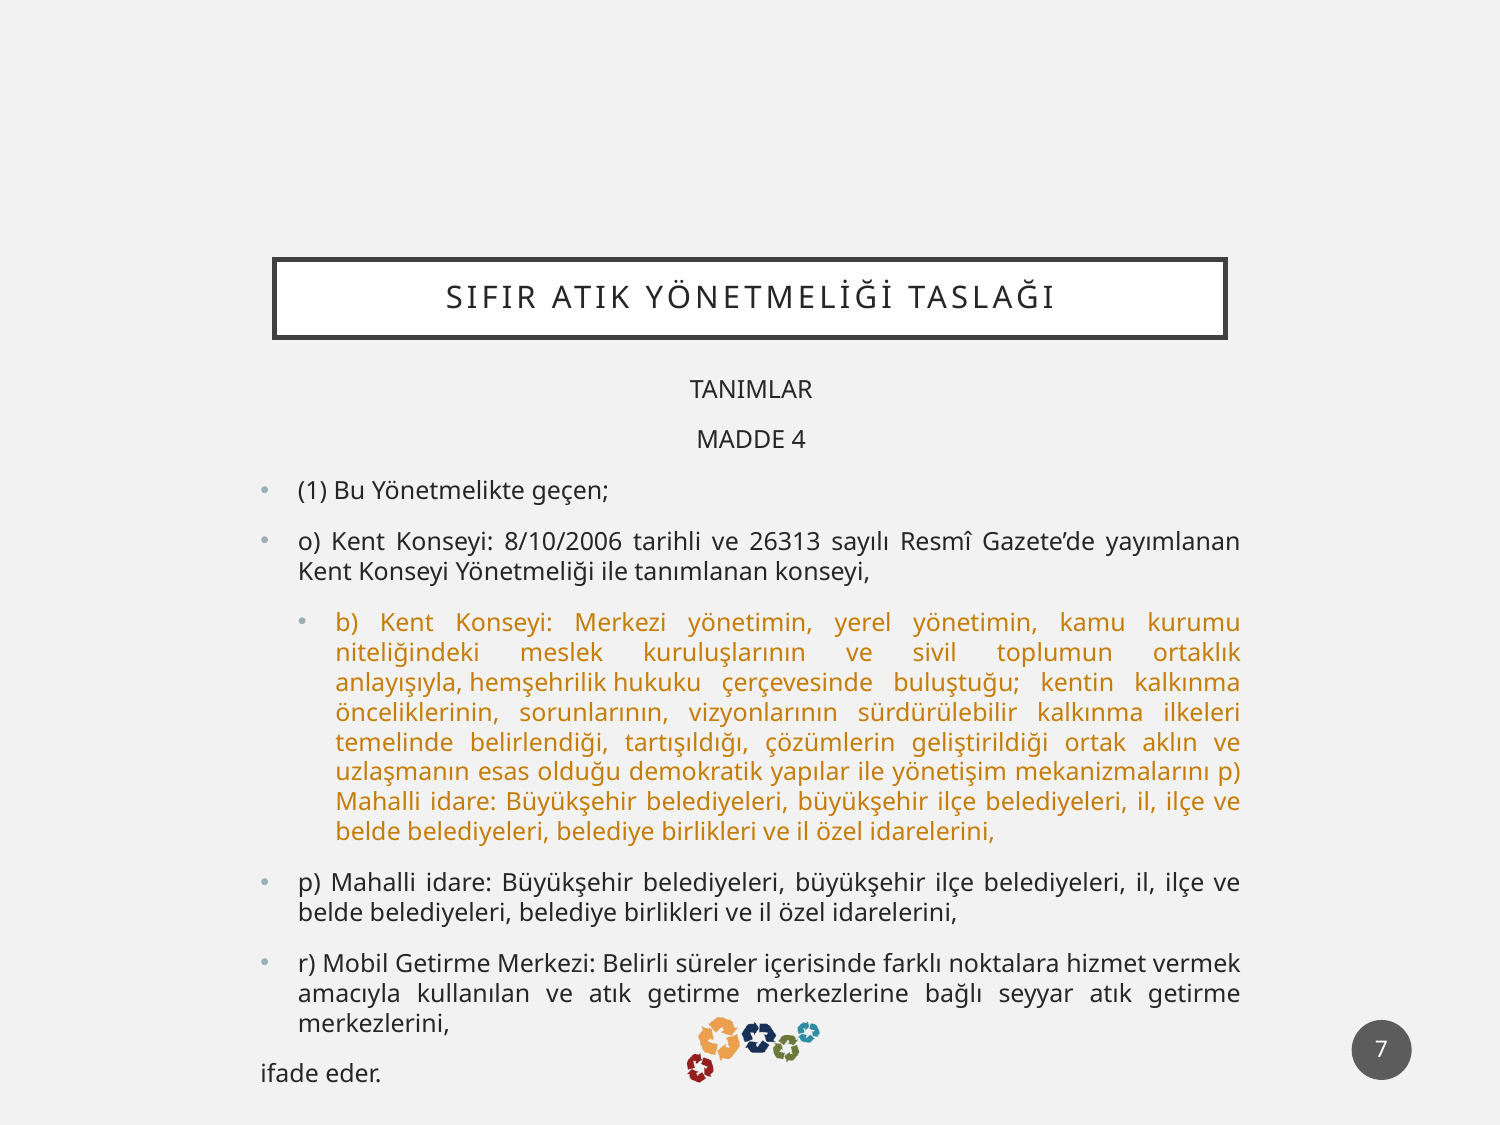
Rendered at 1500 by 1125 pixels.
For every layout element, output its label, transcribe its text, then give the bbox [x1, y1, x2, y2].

picture [670, 1002, 828, 1098]
text_box SIFIR ATIK YÖNETMELİĞİ TASLAĞI [274, 259, 1226, 338]
slide_number 7 [1351, 1019, 1412, 1080]
text_box TANIMLAR MADDE 4 (1) Bu Yönetmelikte geçen; o) Kent Konseyi: 8/10/2006 tarihli ve 26313 sayılı Resmî Gazete’de yayımlanan Kent Konseyi Yönetmeliği ile tanımlanan konseyi, b) Kent Konseyi: Merkezi yönetimin, yerel yönetimin, kamu kurumu niteliğindeki meslek kuruluşlarının ve sivil toplumun ortaklık anlayışıyla, hemşehrilik hukuku çerçevesinde buluştuğu; kentin kalkınma önceliklerinin, sorunlarının, vizyonlarının sürdürülebilir kalkınma ilkeleri temelinde belirlendiği, tartışıldığı, çözümlerin geliştirildiği ortak aklın ve uzlaşmanın esas olduğu demokratik yapılar ile yönetişim mekanizmalarını p) Mahalli idare: Büyükşehir belediyeleri, büyükşehir ilçe belediyeleri, il, ilçe ve belde belediyeleri, belediye birlikleri ve il özel idarelerini, p) Mahalli idare: Büyükşehir belediyeleri, büyükşehir ilçe belediyeleri, il, ilçe ve belde belediyeleri, belediye birlikleri ve il özel idarelerini, r) Mobil Getirme Merkezi: Belirli süreler içerisinde farklı noktalara hizmet vermek amacıyla kullanılan ve atık getirme merkezlerine bağlı seyyar atık getirme merkezlerini, ifade eder. [245, 365, 1258, 975]
